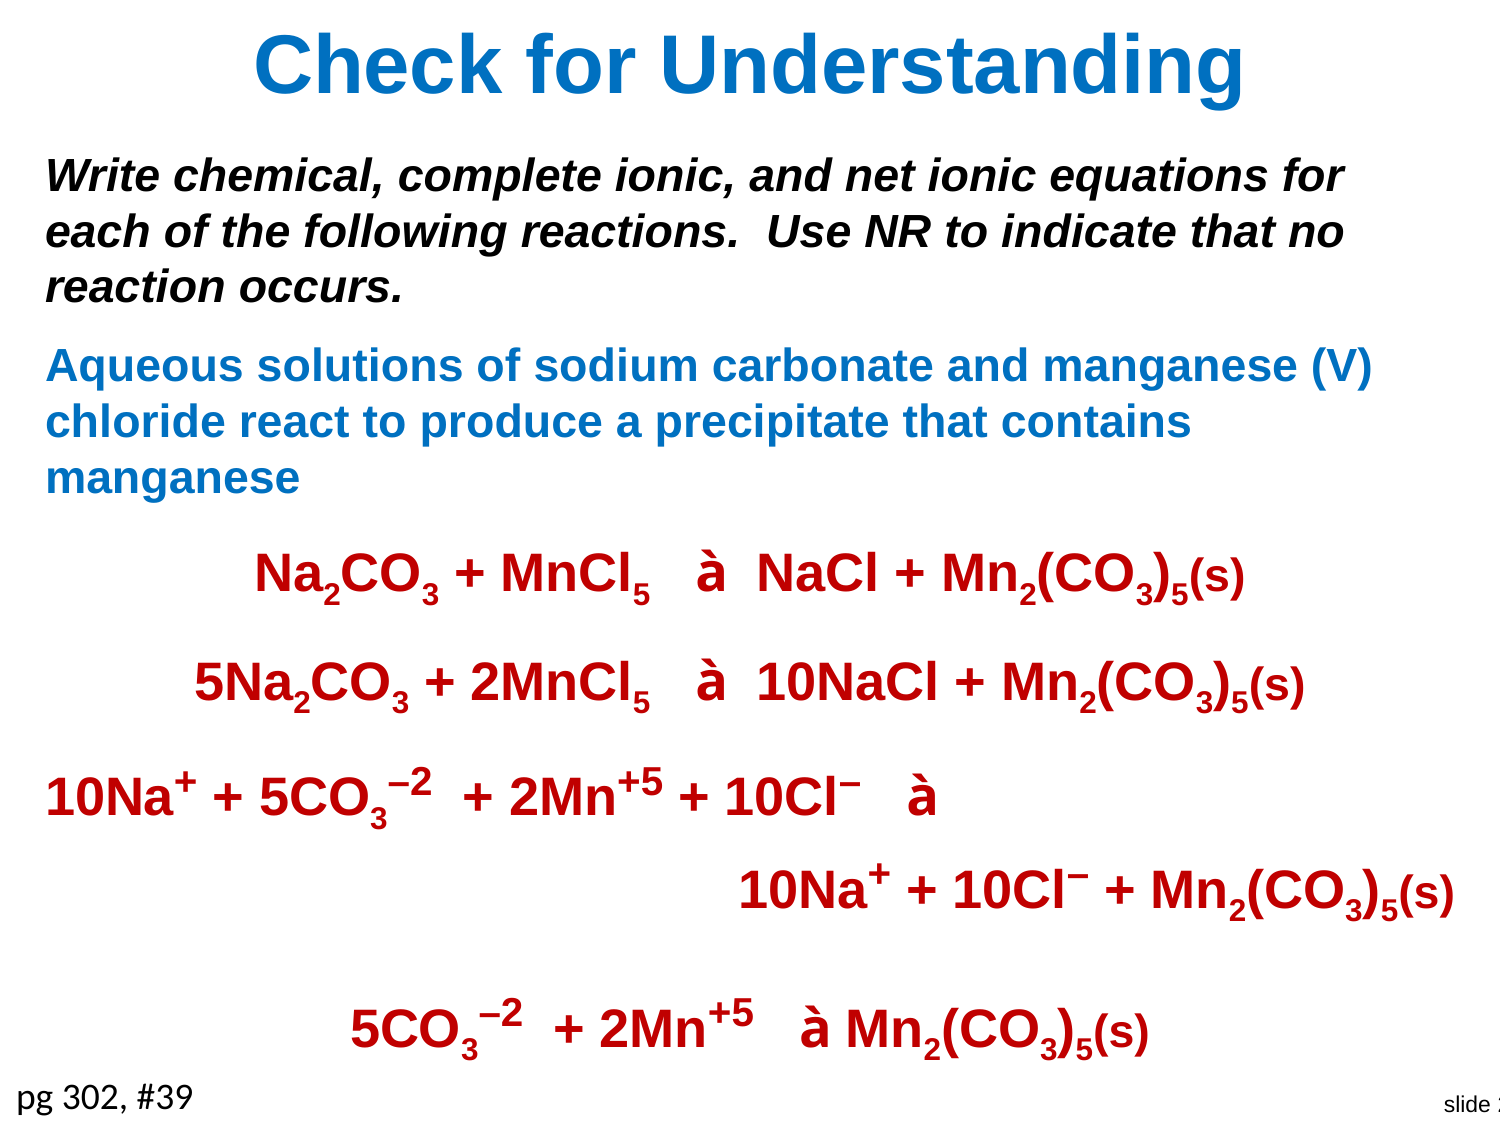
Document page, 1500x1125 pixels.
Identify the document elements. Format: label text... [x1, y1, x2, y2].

title Check for Understanding [30, 0, 1470, 120]
list Write chemical, complete ionic, and net ionic equations for each of the following reactions. Use NR to indicate that no reaction occurs. Aqueous solutions of sodium carbonate and manganese (V) chloride react to produce a precipitate that contains manganese Na2CO3 + MnCl5 à NaCl + Mn2(CO3)5(s) 5Na2CO3 + 2MnCl5 à 10NaCl + Mn2(CO3)5(s) 10Na+ + 5CO3–2 + 2Mn+5 + 10Cl– à 10Na+ + 10Cl– + Mn2(CO3)5(s) 5CO3–2 + 2Mn+5 à Mn2(CO3)5(s) [30, 137, 1470, 1079]
text_box pg 302, #39 [1, 1064, 209, 1125]
